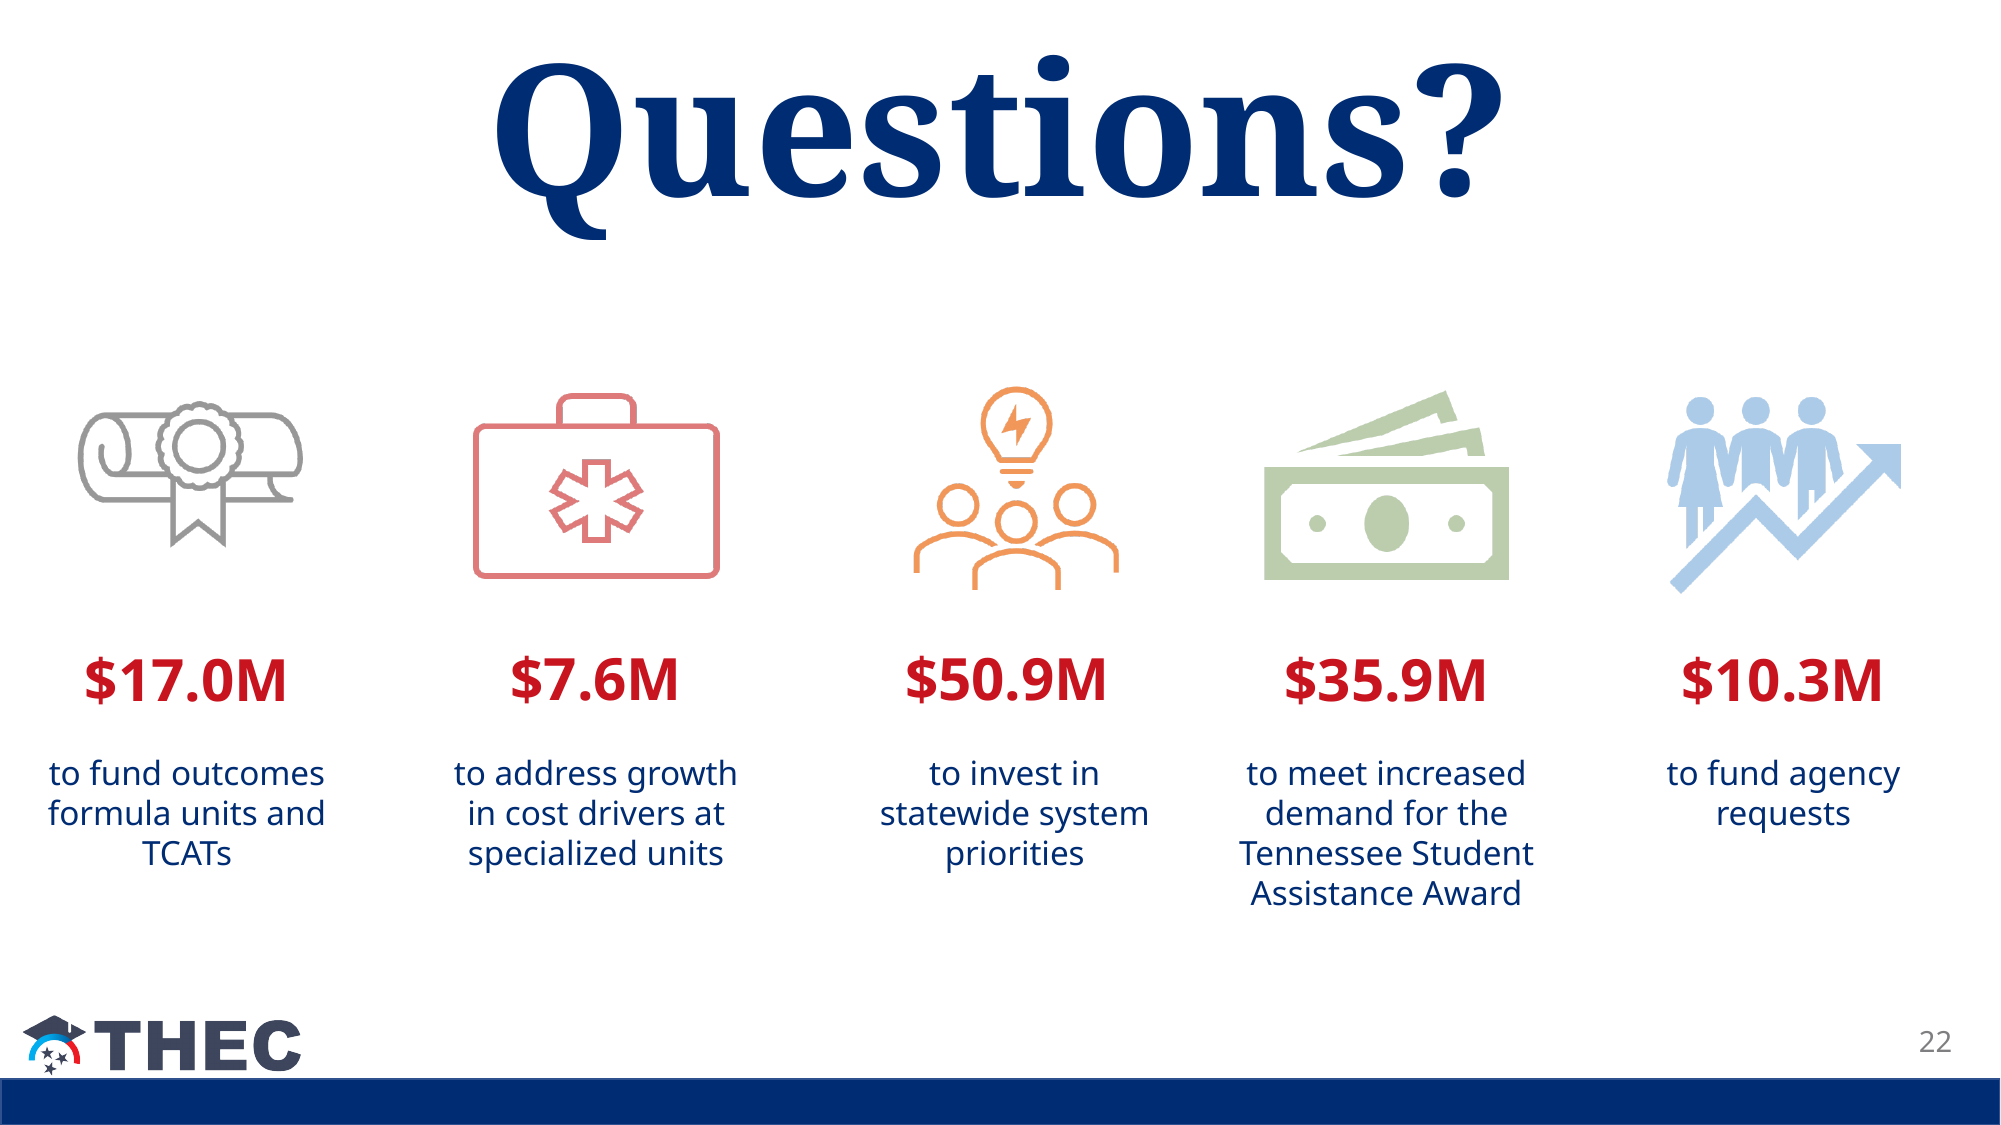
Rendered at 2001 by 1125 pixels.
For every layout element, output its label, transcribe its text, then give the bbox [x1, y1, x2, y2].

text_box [30, 339, 1968, 827]
picture [0, 1013, 2000, 1125]
title Questions? [74, 49, 1926, 225]
slide_number 22 [1862, 1015, 1968, 1076]
